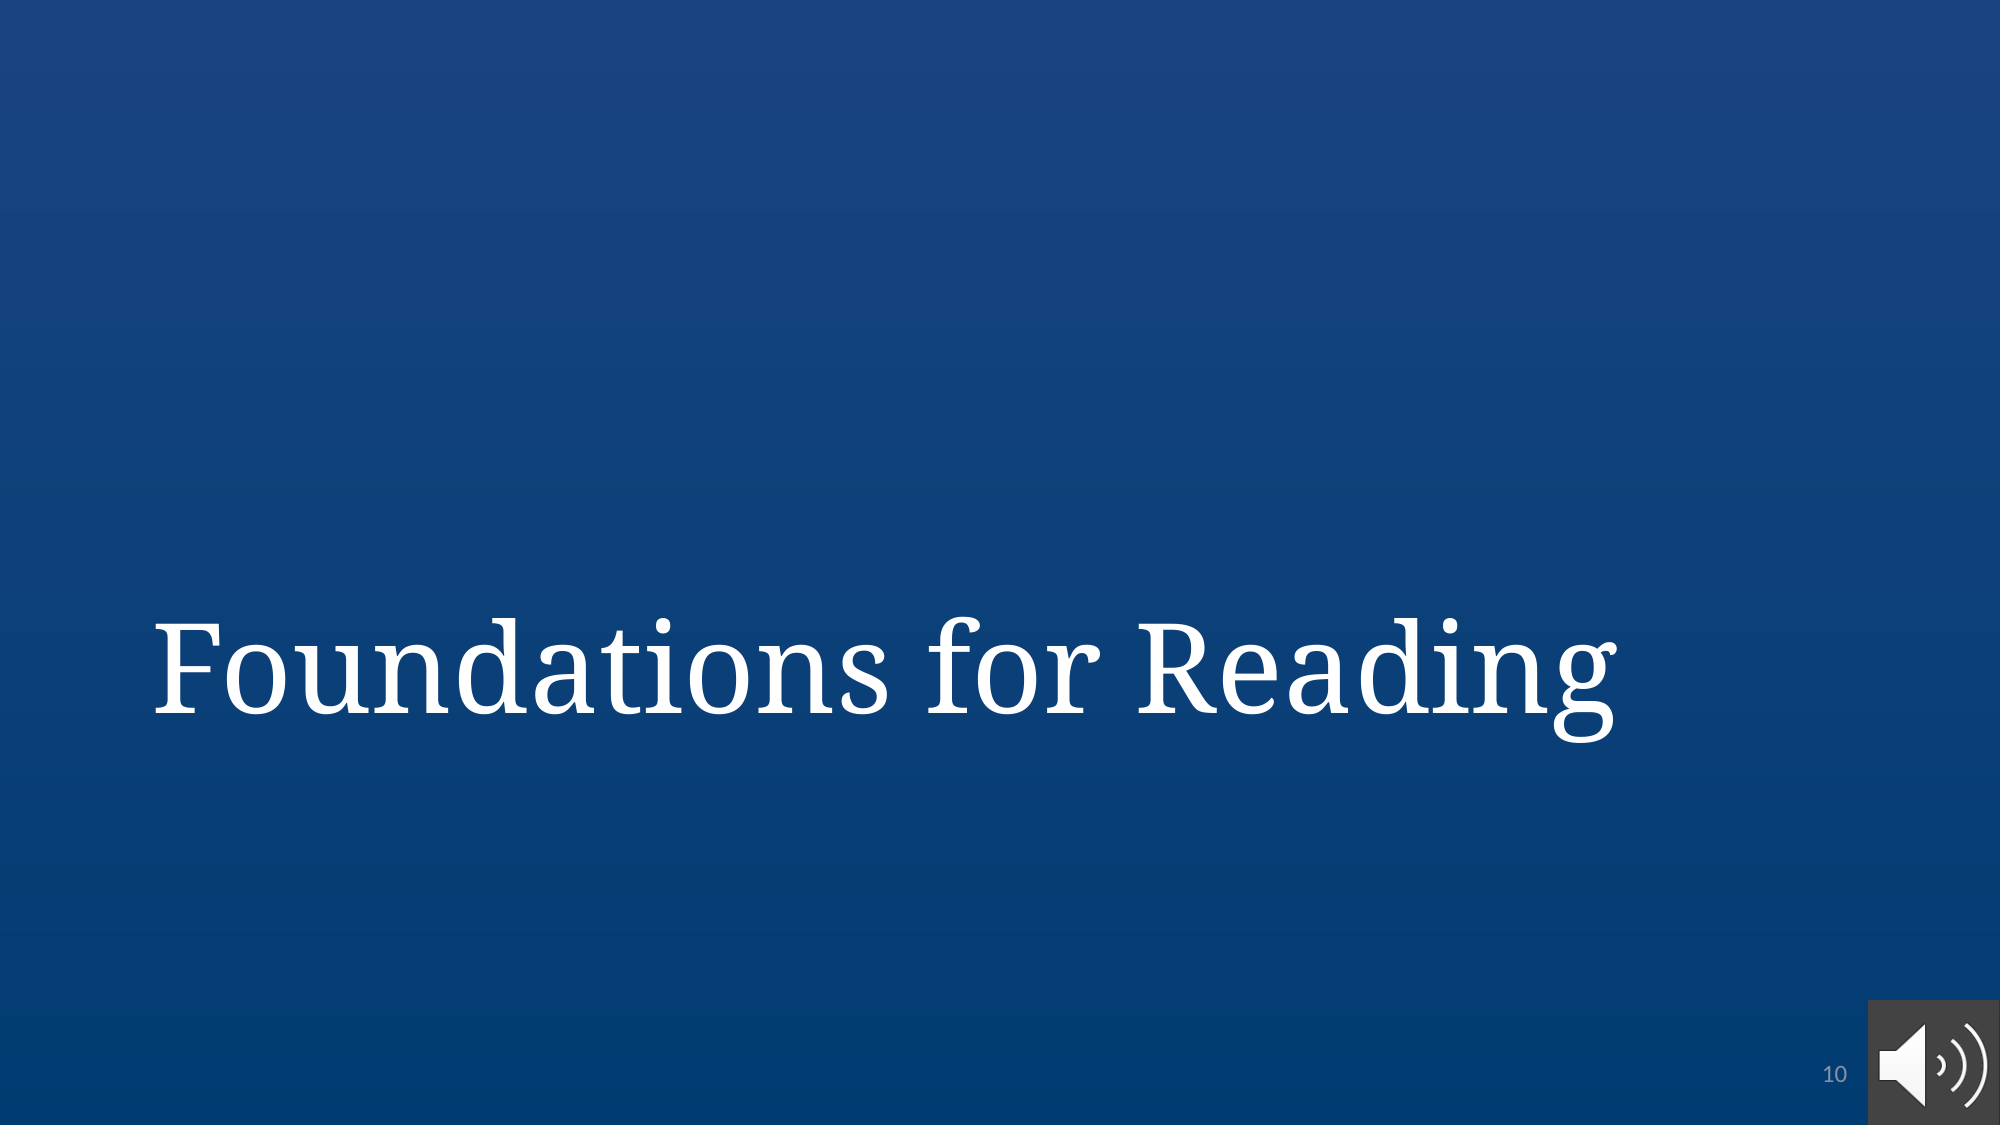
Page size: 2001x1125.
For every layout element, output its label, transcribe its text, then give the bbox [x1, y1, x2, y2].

title Foundations for Reading [136, 280, 1862, 749]
slide_number 10 [1412, 1042, 1863, 1103]
picture [1866, 998, 2000, 1125]
